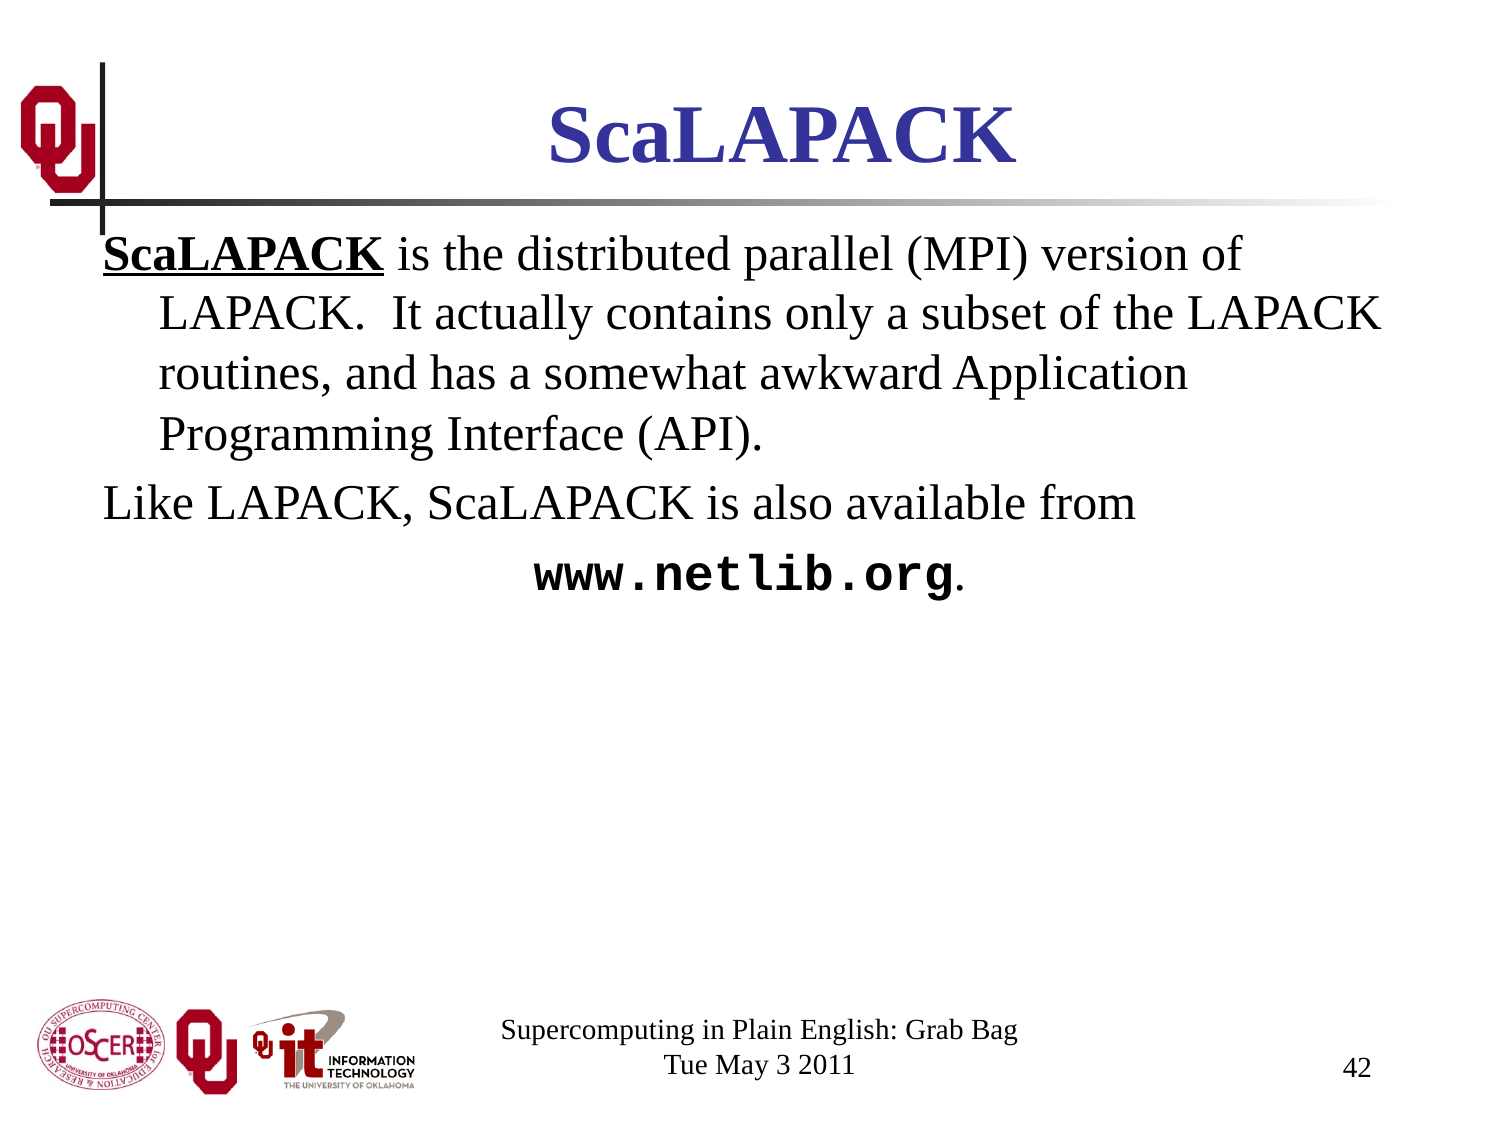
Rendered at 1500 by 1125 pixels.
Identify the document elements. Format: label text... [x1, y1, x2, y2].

footer Supercomputing in Plain English: Grab Bag Tue May 3 2011 [431, 1051, 1088, 1088]
slide_number 42 [1174, 1051, 1388, 1091]
title ScaLAPACK [124, 74, 1442, 187]
picture [174, 1051, 425, 1099]
picture [37, 999, 165, 1090]
picture [18, 83, 97, 196]
list ScaLAPACK is the distributed parallel (MPI) version of LAPACK. It actually contains only a subset of the LAPACK routines, and has a somewhat awkward Application Programming Interface (API). Like LAPACK, ScaLAPACK is also available from www.netlib.org. [87, 212, 1413, 1051]
